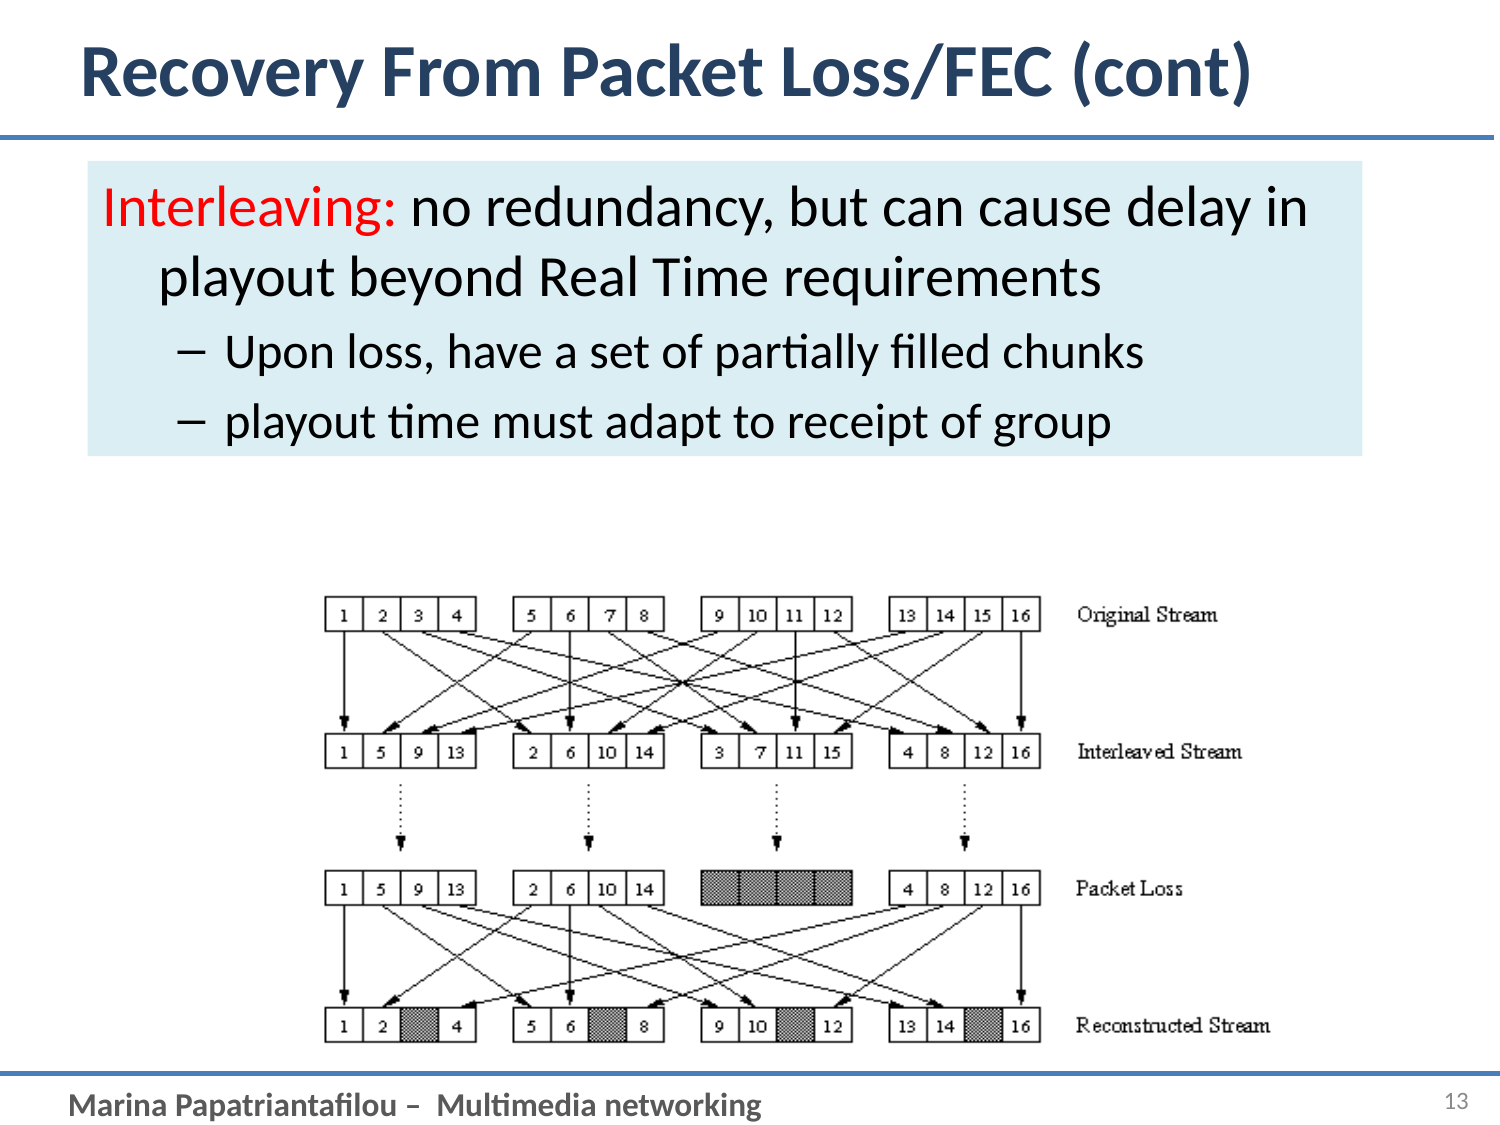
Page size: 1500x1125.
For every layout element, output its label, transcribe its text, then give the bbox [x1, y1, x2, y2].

list Interleaving: no redundancy, but can cause delay in playout beyond Real Time requirements Upon loss, have a set of partially filled chunks playout time must adapt to receipt of group [87, 160, 1363, 457]
picture [308, 580, 1297, 1063]
title Recovery From Packet Loss/FEC (cont) [64, 18, 1414, 114]
slide_number 13 [1364, 1069, 1484, 1125]
